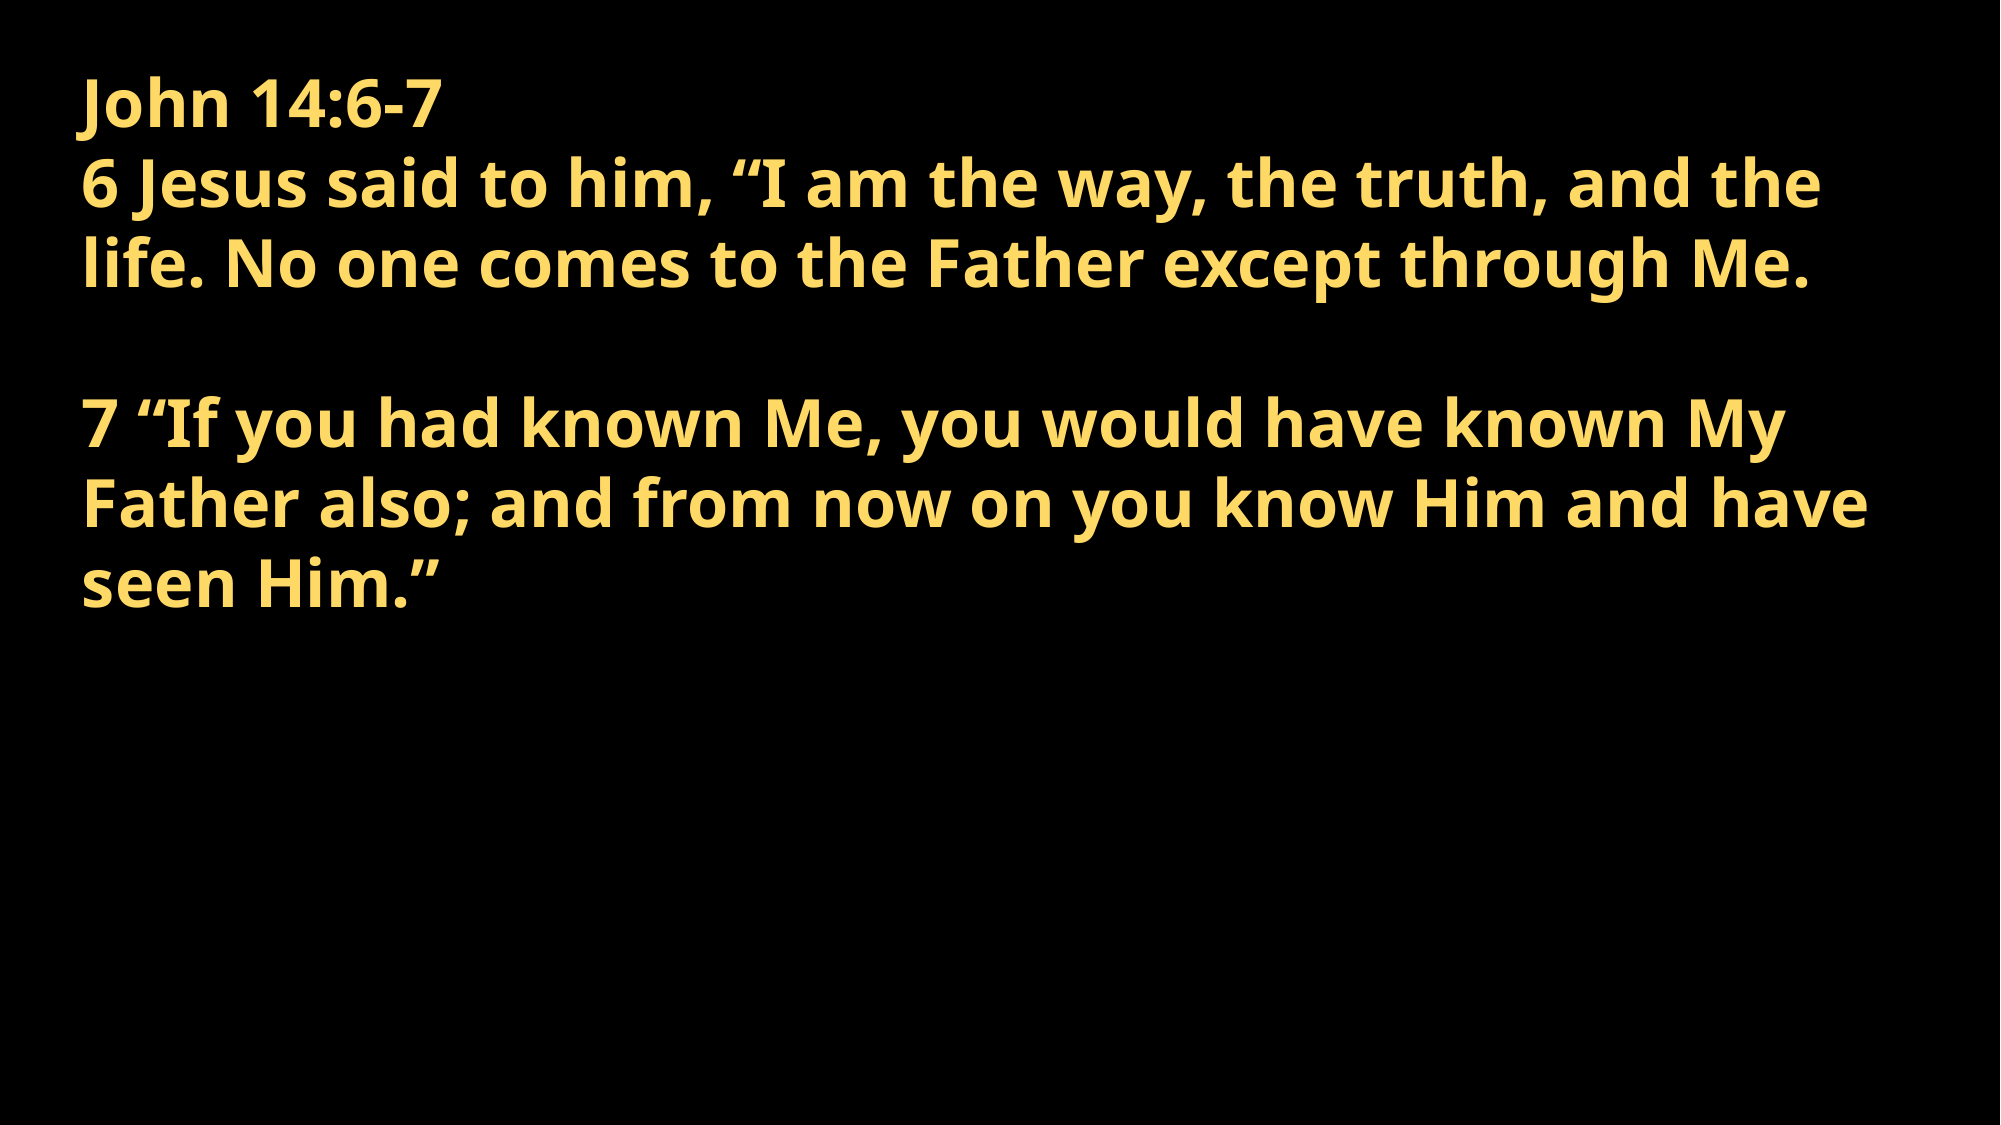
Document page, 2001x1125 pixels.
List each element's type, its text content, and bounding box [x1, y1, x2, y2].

text_box John 14:6-7 6 Jesus said to him, “I am the way, the truth, and the life. No one comes to the Father except through Me. 7 “If you had known Me, you would have known My Father also; and from now on you know Him and have seen Him.” [67, 53, 1935, 629]
